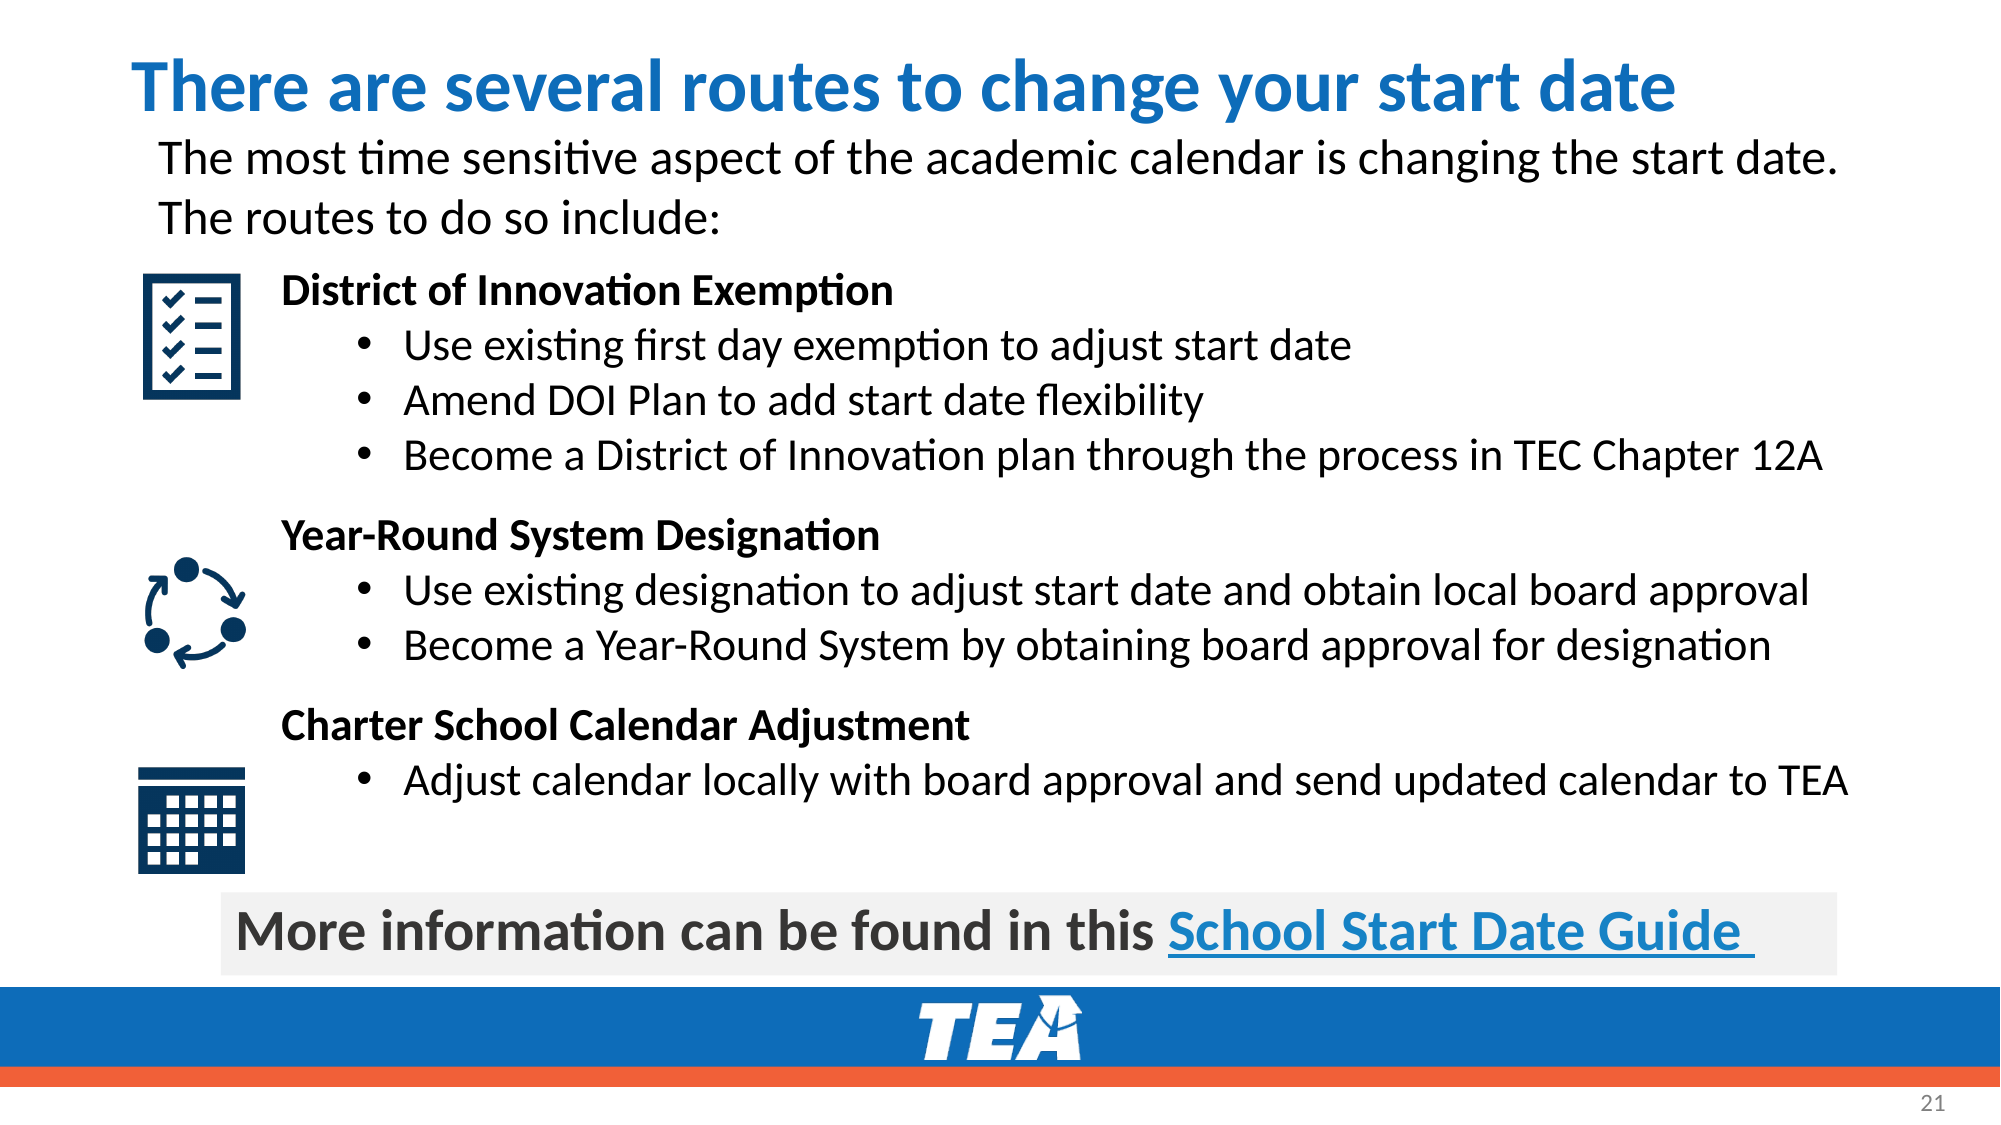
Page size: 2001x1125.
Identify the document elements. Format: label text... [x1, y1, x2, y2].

text_box District of Innovation Exemption Use existing first day exemption to adjust start date Amend DOI Plan to add start date flexibility Become a District of Innovation plan through the process in TEC Chapter 12A Year-Round System Designation Use existing designation to adjust start date and obtain local board approval Become a Year-Round System by obtaining board approval for designation Charter School Calendar Adjustment Adjust calendar locally with board approval and send updated calendar to TEA [266, 252, 1884, 813]
title There are several routes to change your start date [116, 25, 1942, 149]
slide_number 21 [1510, 1071, 1961, 1125]
picture [116, 745, 267, 896]
text_box The most time sensitive aspect of the academic calendar is changing the start date. The routes to do so include: [143, 117, 1866, 252]
picture [116, 261, 267, 412]
list More information can be found in this School Start Date Guide [220, 892, 1838, 976]
picture [116, 537, 267, 688]
picture [918, 994, 1082, 1060]
